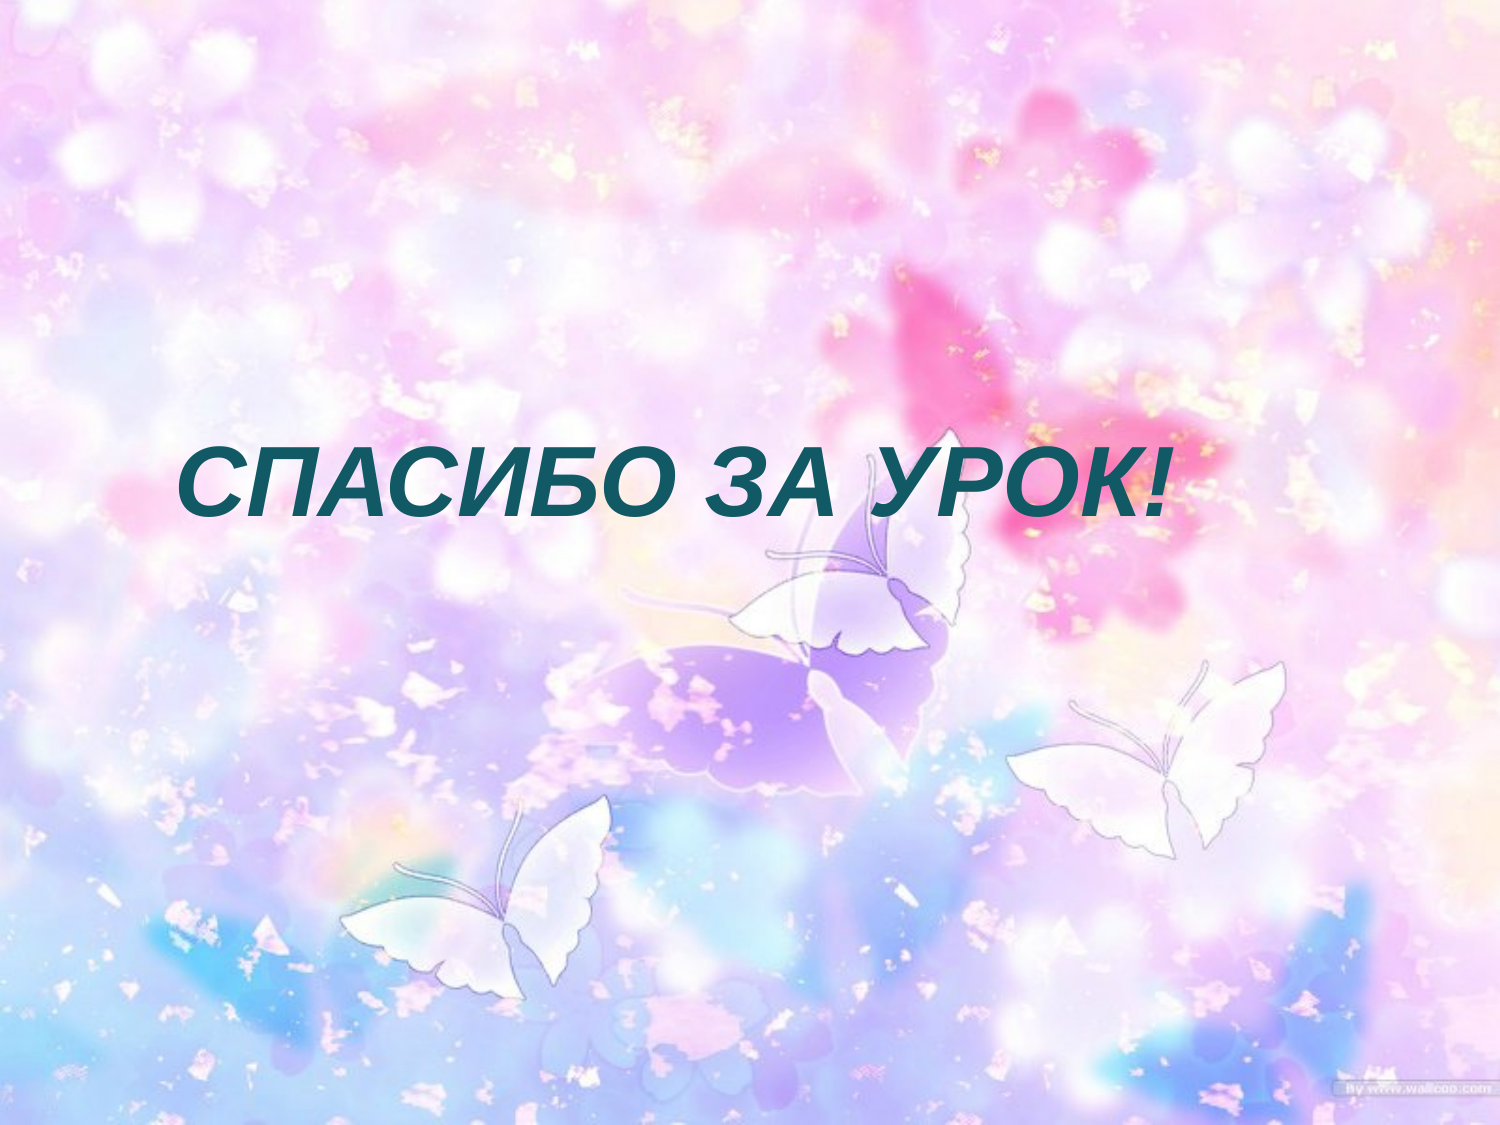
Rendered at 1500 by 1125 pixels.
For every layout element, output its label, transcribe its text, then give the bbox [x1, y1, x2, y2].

text_box СПАСИБО ЗА УРОК! [159, 408, 1294, 544]
picture [0, 0, 1500, 1125]
